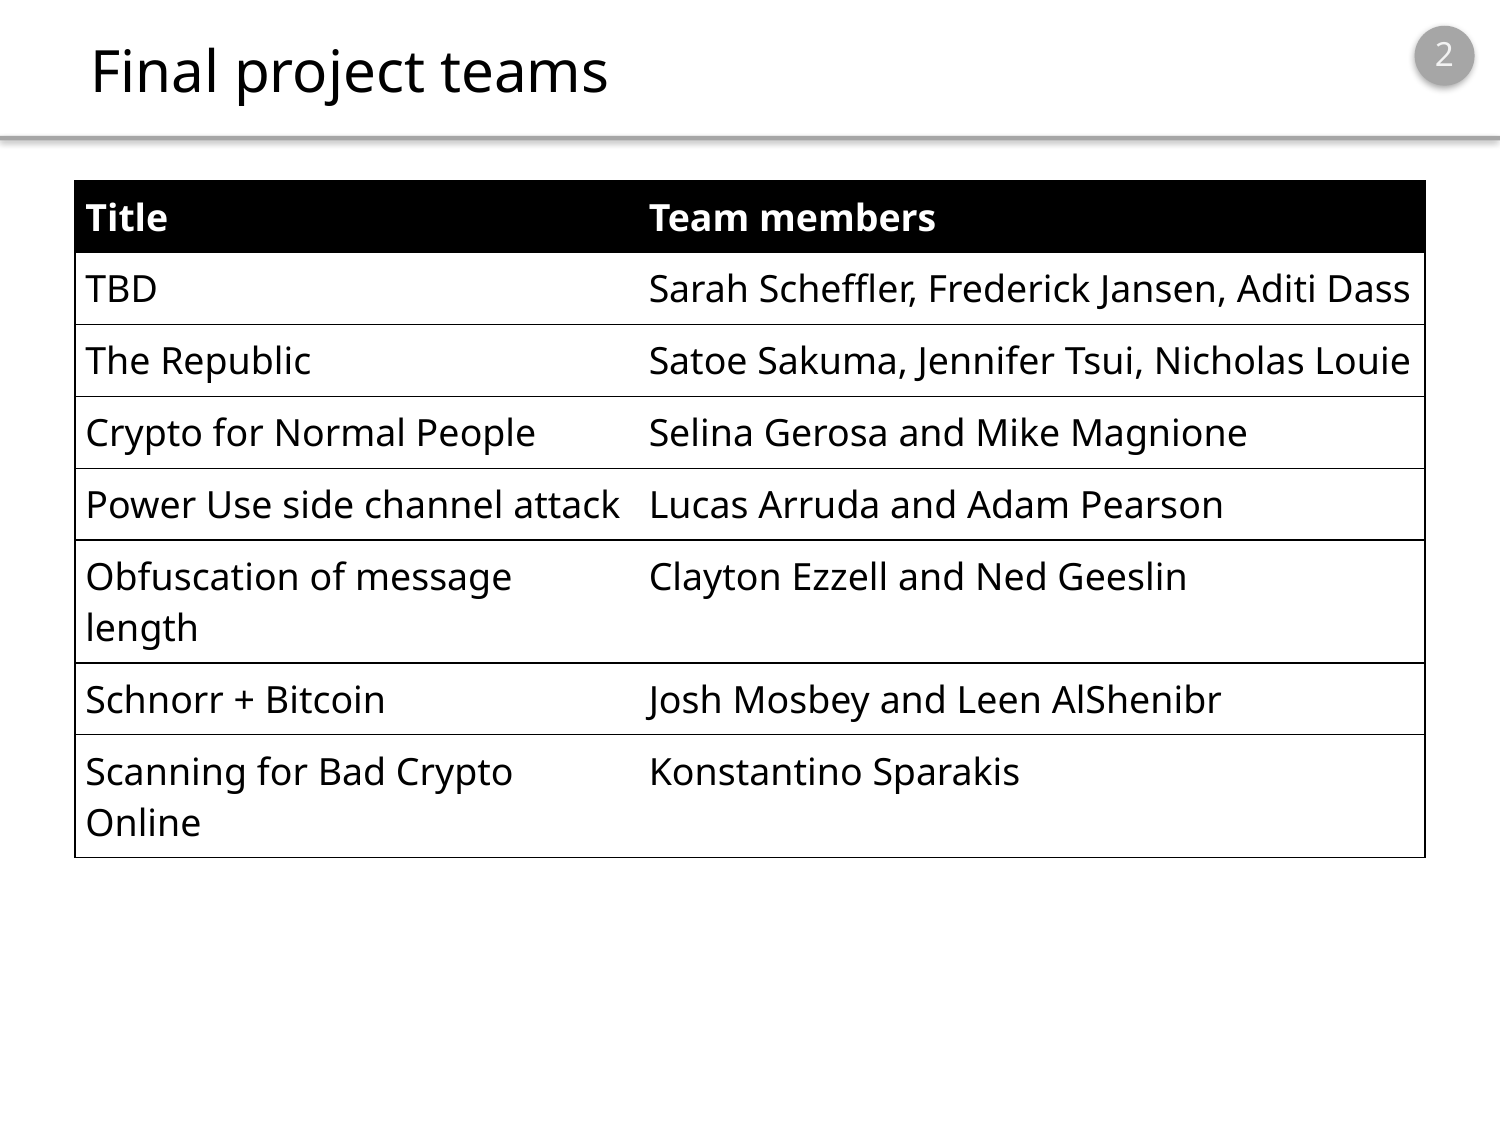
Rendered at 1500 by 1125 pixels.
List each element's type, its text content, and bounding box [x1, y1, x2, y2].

table_cell Schnorr + Bitcoin [76, 664, 638, 734]
table_cell Satoe Sakuma, Jennifer Tsui, Nicholas Louie [638, 325, 1424, 396]
table_cell Scanning for Bad Crypto Online [76, 735, 638, 857]
table_cell Konstantino Sparakis [638, 735, 1424, 857]
table_cell Clayton Ezzell and Ned Geeslin [638, 541, 1424, 662]
table_cell Sarah Scheffler, Frederick Jansen, Aditi Dass [638, 253, 1424, 324]
title Final project teams [75, 24, 1425, 114]
table_cell TBD [76, 253, 638, 324]
table_header Team members [638, 181, 1424, 252]
table_cell Lucas Arruda and Adam Pearson [638, 469, 1424, 539]
table_cell Selina Gerosa and Mike Magnione [638, 397, 1424, 468]
table_cell Crypto for Normal People [76, 397, 638, 468]
table_cell The Republic [76, 325, 638, 396]
table_cell Power Use side channel attack [76, 469, 638, 539]
table_cell Josh Mosbey and Leen AlShenibr [638, 664, 1424, 734]
table_header Title [76, 181, 638, 252]
table_cell Obfuscation of message length [76, 541, 638, 662]
